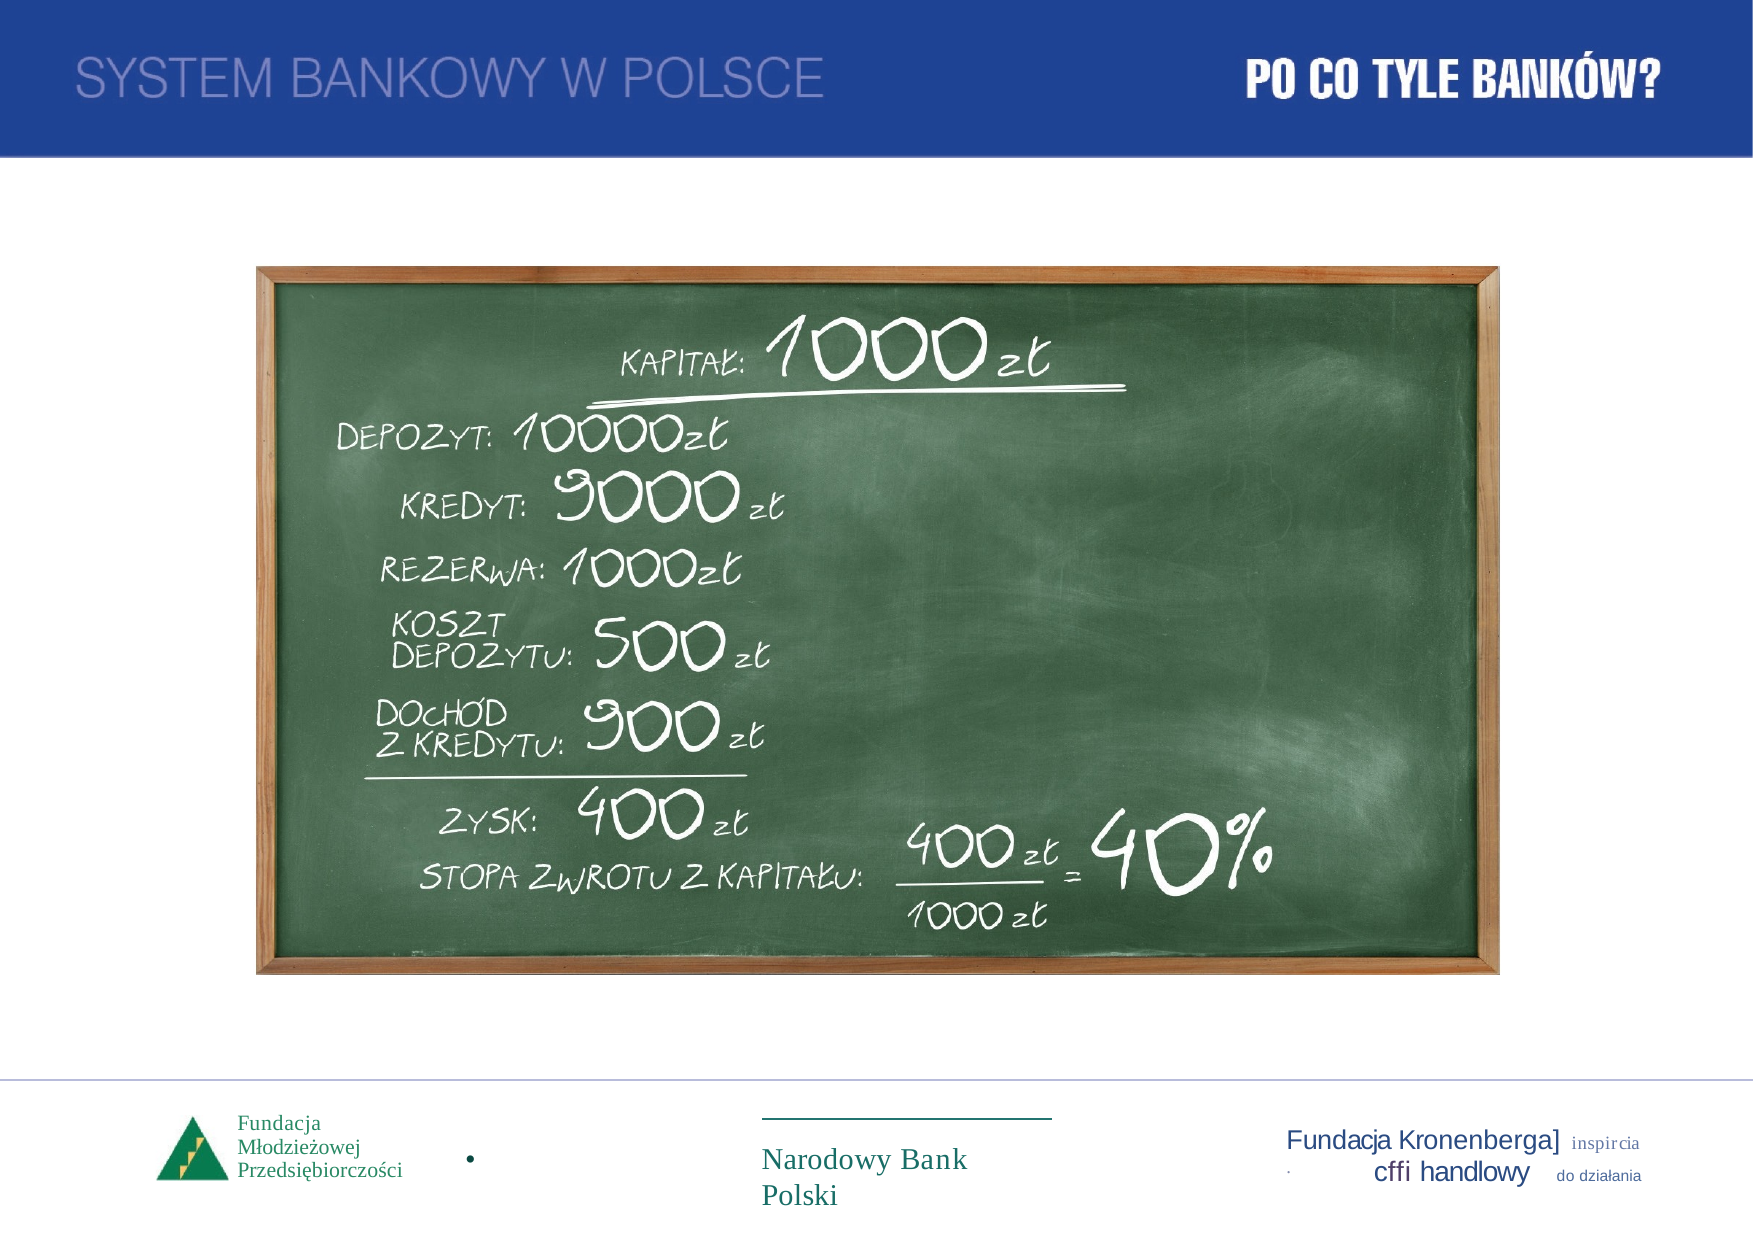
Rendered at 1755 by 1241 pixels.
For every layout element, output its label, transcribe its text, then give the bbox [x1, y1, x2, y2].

text_box Fundacja Młodzieżowej Przedsiębiorczości [235, 1111, 409, 1183]
text_box • [462, 1139, 659, 1176]
text_box [253, 263, 1503, 975]
picture [0, 0, 1753, 158]
text_box cffi handlowy [1371, 1153, 1531, 1187]
text_box Narodowy Bank Polski [759, 1139, 1053, 1212]
text_box Fundacja Kronenberga] inspircia . [1284, 1122, 1640, 1178]
text_box do działania [1554, 1165, 1643, 1185]
text_box [155, 1115, 229, 1181]
